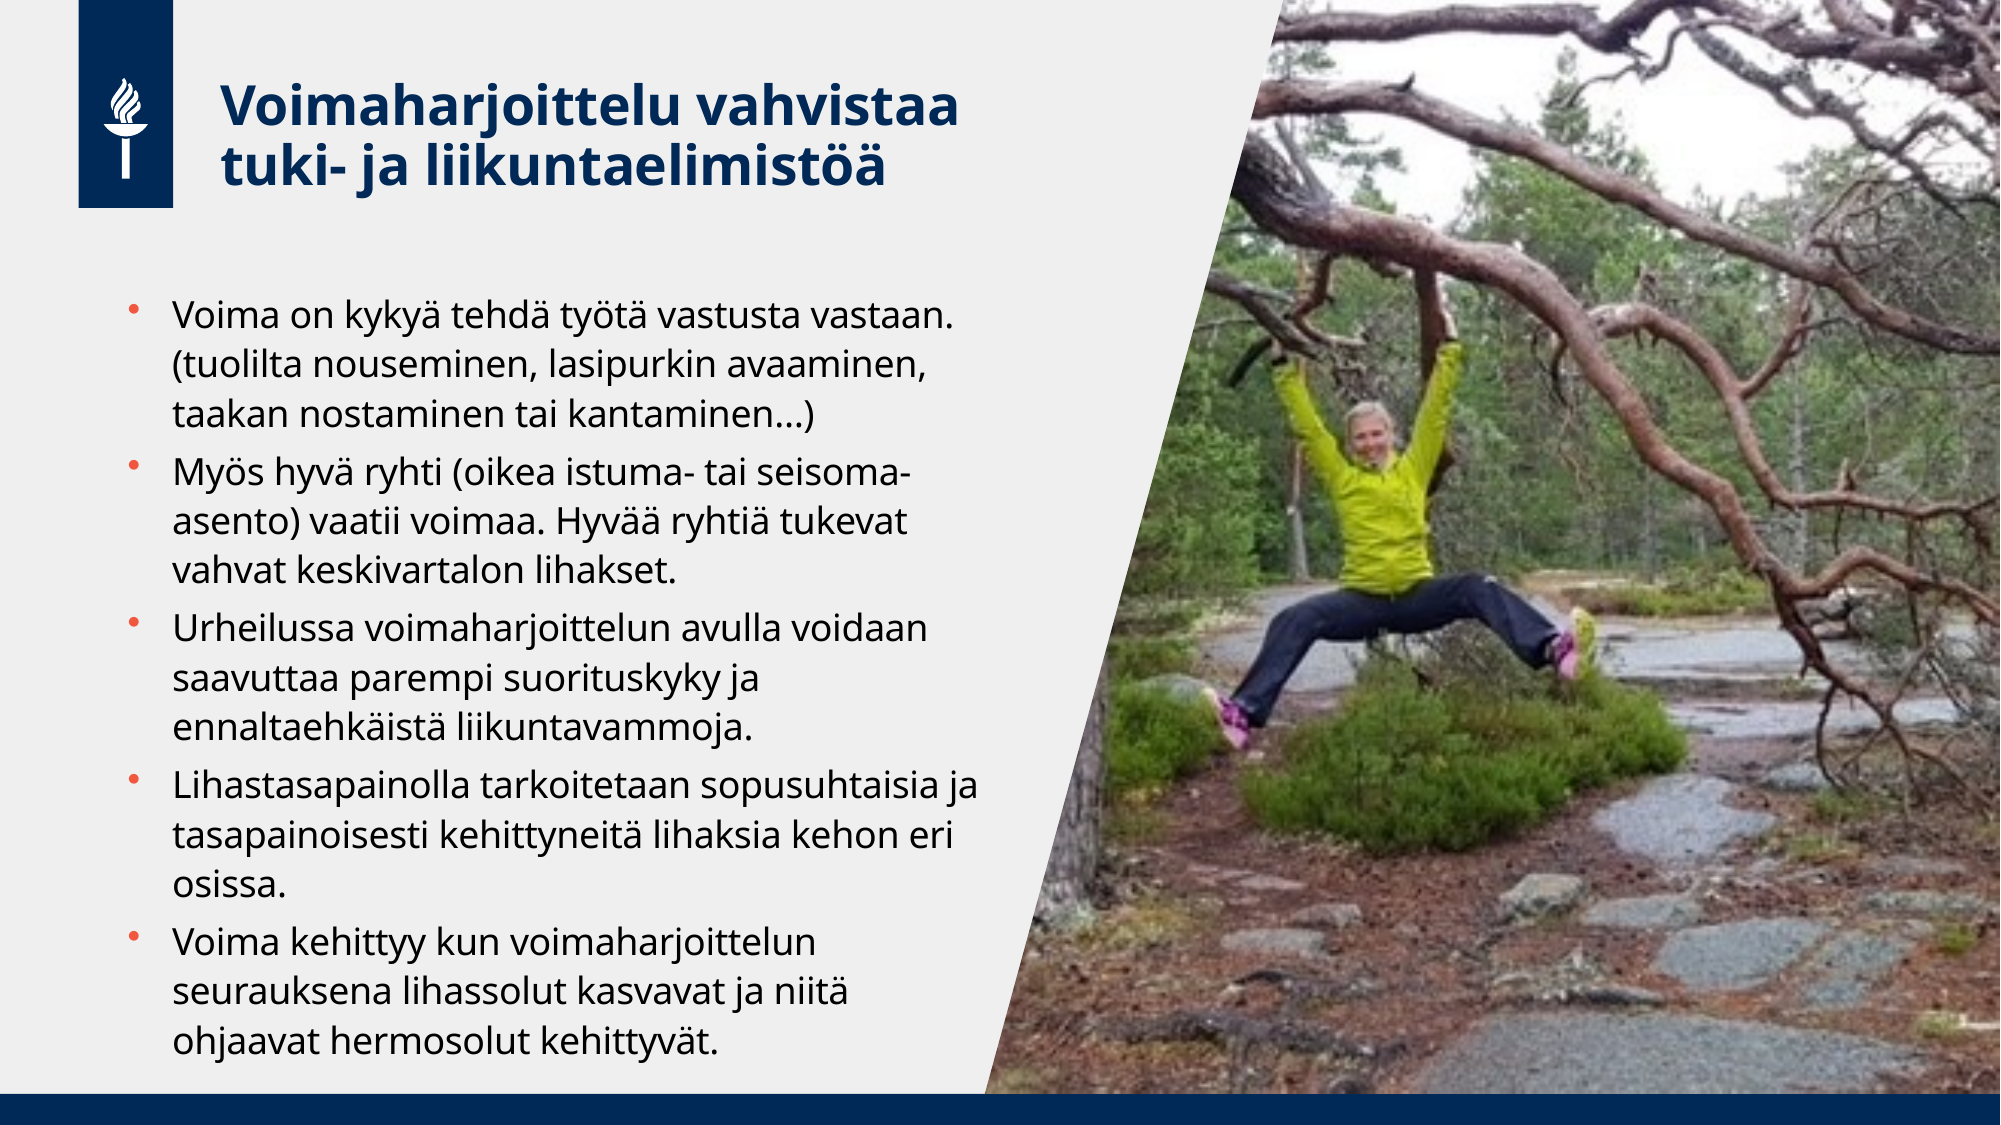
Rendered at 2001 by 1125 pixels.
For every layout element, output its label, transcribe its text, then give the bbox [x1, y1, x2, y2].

picture [984, 0, 2000, 1094]
title Voimaharjoittelu vahvistaa tuki- ja liikuntaelimistöä [220, 78, 977, 256]
list Voima on kykyä tehdä työtä vastusta vastaan. (tuolilta nouseminen, lasipurkin avaaminen, taakan nostaminen tai kantaminen…) Myös hyvä ryhti (oikea istuma- tai seisoma-asento) vaatii voimaa. Hyvää ryhtiä tukevat vahvat keskivartalon lihakset. Urheilussa voimaharjoittelun avulla voidaan saavuttaa parempi suorituskyky ja ennaltaehkäistä liikuntavammoja. Lihastasapainolla tarkoitetaan sopusuhtaisia ja tasapainoisesti kehittyneitä lihaksia kehon eri osissa. Voima kehittyy kun voimaharjoittelun seurauksena lihassolut kasvavat ja niitä ohjaavat hermosolut kehittyvät. [127, 286, 984, 1007]
